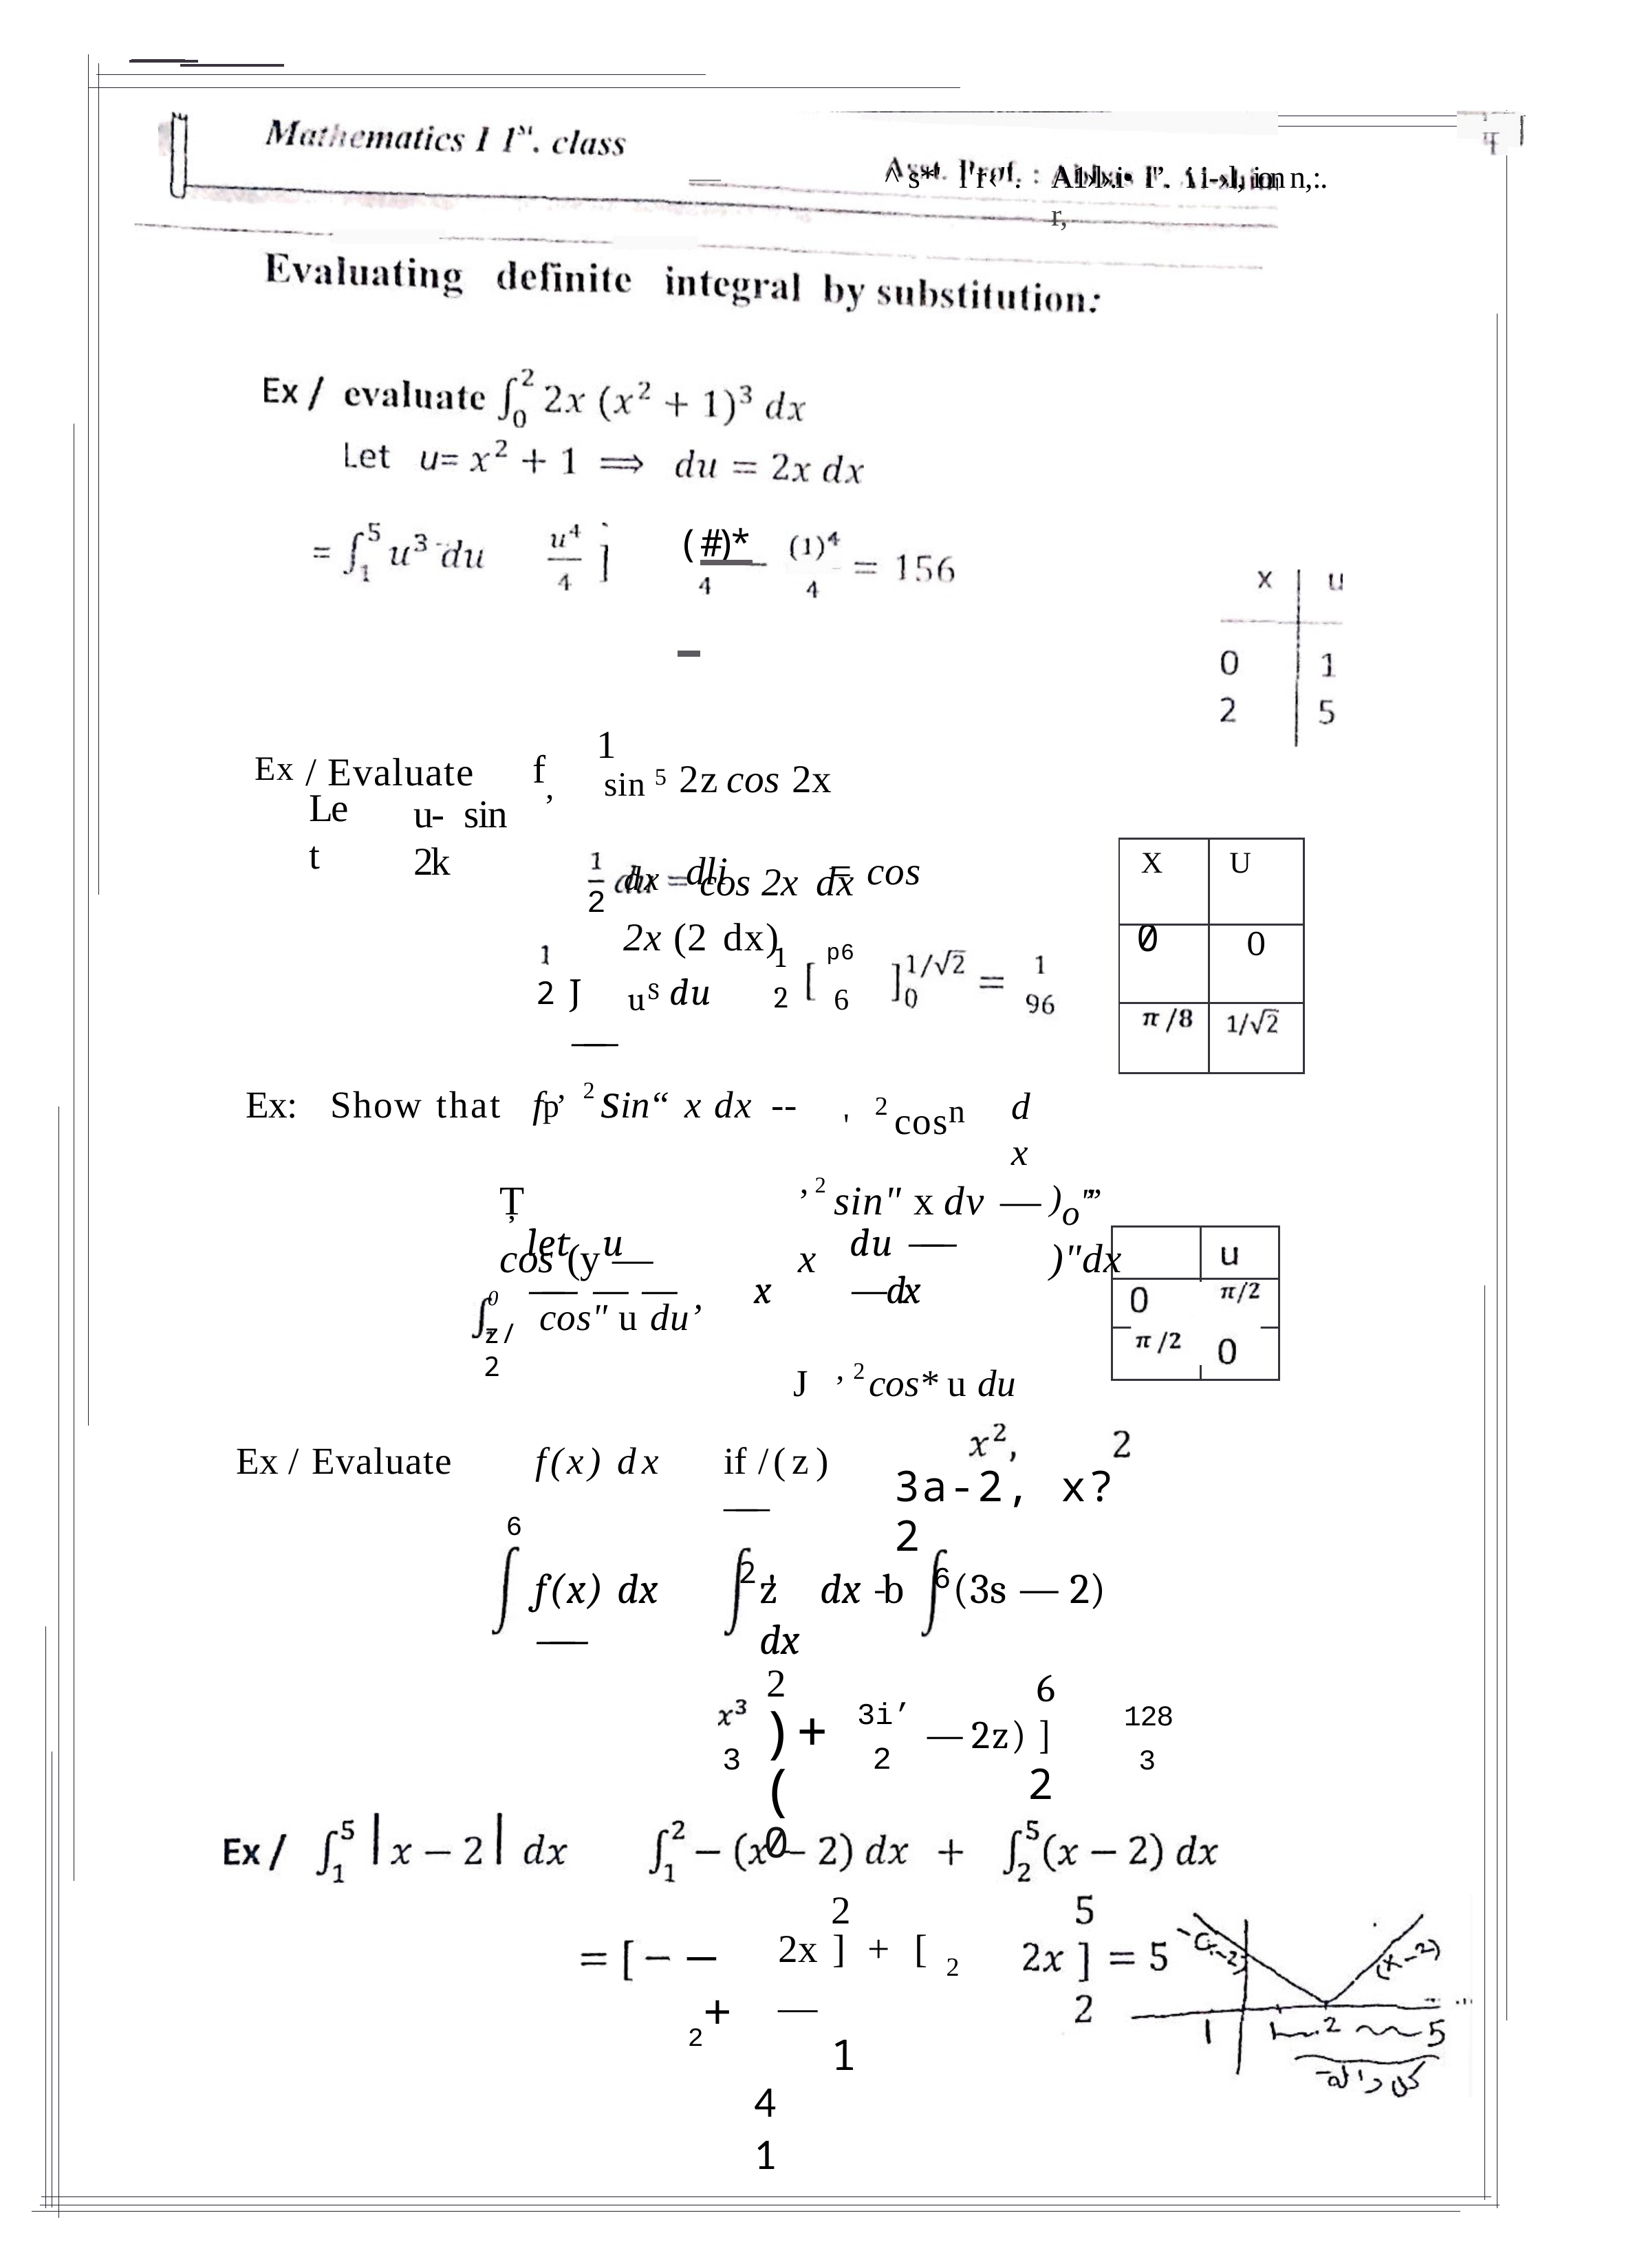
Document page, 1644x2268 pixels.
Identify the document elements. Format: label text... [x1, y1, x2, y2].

text_box [969, 1424, 1130, 1458]
text_box 2 [585, 879, 607, 919]
text_box [717, 1699, 747, 1726]
text_box (#)* 1 [594, 500, 865, 766]
text_box [158, 119, 626, 157]
text_box [724, 1589, 751, 1637]
text_box 0 z/2 [482, 1281, 533, 1382]
text_box [263, 369, 805, 428]
text_box [1131, 1282, 1261, 1365]
text_box [541, 945, 549, 965]
text_box [587, 852, 600, 879]
text_box [471, 1298, 482, 1339]
text_box Ex / Evaluate [250, 725, 486, 798]
text_box if /(z) —— 2 [722, 1434, 870, 1589]
text_box Let [307, 780, 358, 877]
text_box 2 2x ] + [ 2 — 1 [772, 1882, 1004, 2079]
text_box [345, 439, 864, 485]
text_box 2 )+( 0 [759, 1659, 857, 1866]
text_box 2 [534, 972, 555, 1011]
text_box du —— —dx J ’ 2 cos* u du [789, 1281, 1030, 1408]
text_box ^ s*' l'r‹". [883, 155, 1025, 195]
text_box [806, 962, 816, 1001]
text_box cos 2x dx [697, 854, 855, 904]
text_box [1023, 1895, 1473, 2097]
table_cell [1210, 1004, 1303, 1072]
text_box [891, 950, 1004, 1009]
text_box 6 [504, 1507, 514, 1541]
table_cell 0 [1210, 926, 1303, 1002]
text_box 6 — 2z) ] 2 [915, 1661, 1057, 1808]
text_box [134, 223, 1263, 314]
text_box [1456, 111, 1524, 155]
text_box [1220, 569, 1343, 747]
text_box [313, 523, 594, 591]
text_box A1›l›.i• i'’. i i-›l, ion n,:. r, [1050, 155, 1345, 232]
text_box [224, 1813, 1219, 1885]
text_box Ex / Evaluate [235, 1434, 453, 1482]
text_box [1026, 994, 1118, 1028]
text_box [1035, 955, 1045, 974]
table_header X [1120, 840, 1208, 924]
text_box p6 6 [825, 923, 857, 1016]
text_box 1 2 [772, 933, 790, 1014]
text_box [169, 111, 1278, 223]
table_cell [1120, 1004, 1208, 1072]
text_box z' dx -b (3s — 2) dx [758, 1559, 1150, 1663]
text_box sin 5 2z cos 2x dx dli = cos 2x (2 dx) [600, 711, 945, 959]
text_box f, [528, 721, 555, 806]
text_box f(x) dx —— [533, 1559, 702, 1663]
text_box J uS du —— [565, 946, 757, 1028]
text_box 41 [753, 2071, 797, 2179]
text_box 3 [721, 1736, 744, 1776]
table_header U [1210, 840, 1303, 924]
text_box 3i’ 2 [855, 1686, 914, 1776]
text_box [579, 1939, 672, 1985]
text_box 128 3 [1122, 1686, 1175, 1776]
table_cell 0 [1120, 926, 1208, 1002]
text_box let u —— — — x [526, 1281, 772, 1311]
text_box — [688, 155, 703, 195]
text_box —2+ [683, 1921, 748, 2051]
text_box 3a-2, x? 2 6 [893, 1458, 1134, 1594]
text_box cos" u du’ [538, 1290, 706, 1338]
text_box [492, 1547, 520, 1635]
text_box [1221, 1247, 1238, 1266]
text_box [865, 531, 955, 598]
text_box Ex: Show that fp’ 2 sin“ x dx -- Ț ’ 2 sin" x dv — )o"” cos (y — x )"dx [241, 1028, 1144, 1281]
text_box f(x) dx [534, 1434, 668, 1482]
text_box u- sin 2k [412, 786, 554, 883]
